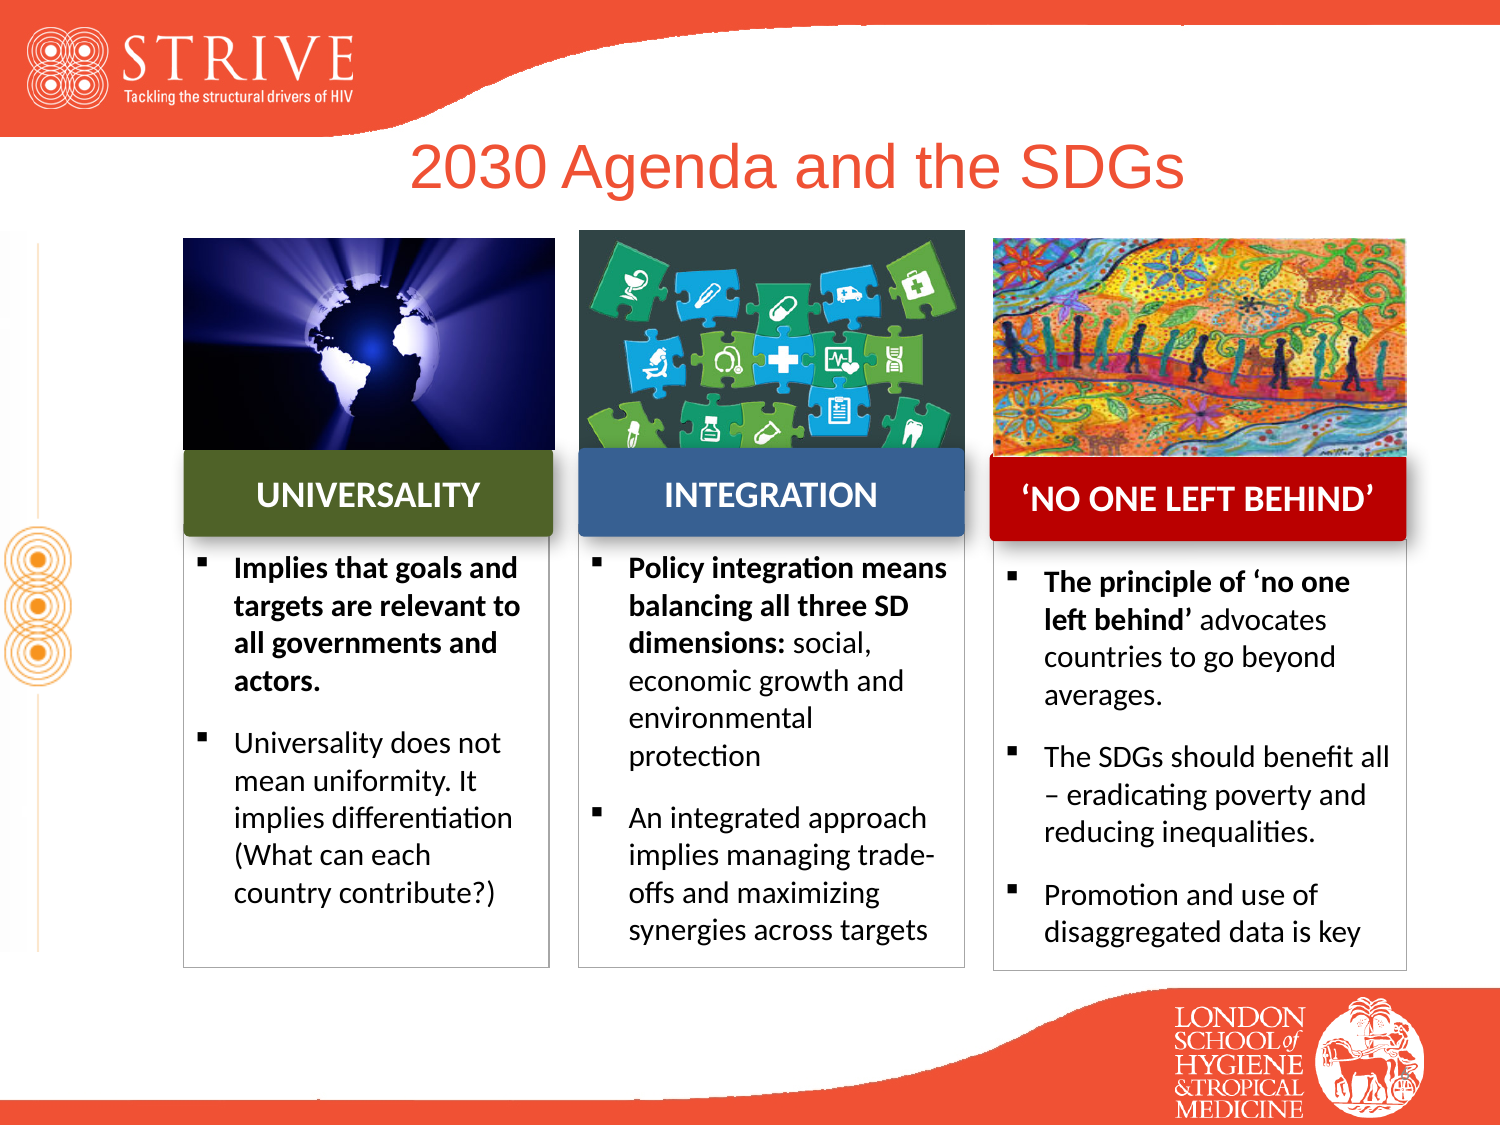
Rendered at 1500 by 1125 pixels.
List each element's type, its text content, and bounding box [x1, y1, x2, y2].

picture [579, 230, 965, 491]
text_box ‘NO ONE LEFT BEHIND’ [989, 461, 1407, 542]
text_box INTEGRATION [578, 497, 965, 537]
text_box Policy integration means balancing all three SD dimensions: social, economic growth and environmental protection An integrated approach implies managing trade-offs and maximizing synergies across targets [578, 548, 965, 968]
picture [993, 237, 1407, 457]
picture [0, 231, 1500, 1125]
picture [183, 237, 555, 451]
slide_number 6 [1074, 1042, 1425, 1103]
text_box 2030 Agenda and the SDGs [136, 128, 1460, 199]
text_box UNIVERSALITY [183, 457, 554, 537]
text_box The principle of ‘no one left behind’ advocates countries to go beyond averages. The SDGs should benefit all – eradicating poverty and reducing inequalities. Promotion and use of disaggregated data is key [993, 558, 1407, 971]
picture [0, 0, 1500, 173]
text_box Implies that goals and targets are relevant to all governments and actors. Universality does not mean uniformity. It implies differentiation (What can each country contribute?) [183, 548, 549, 968]
